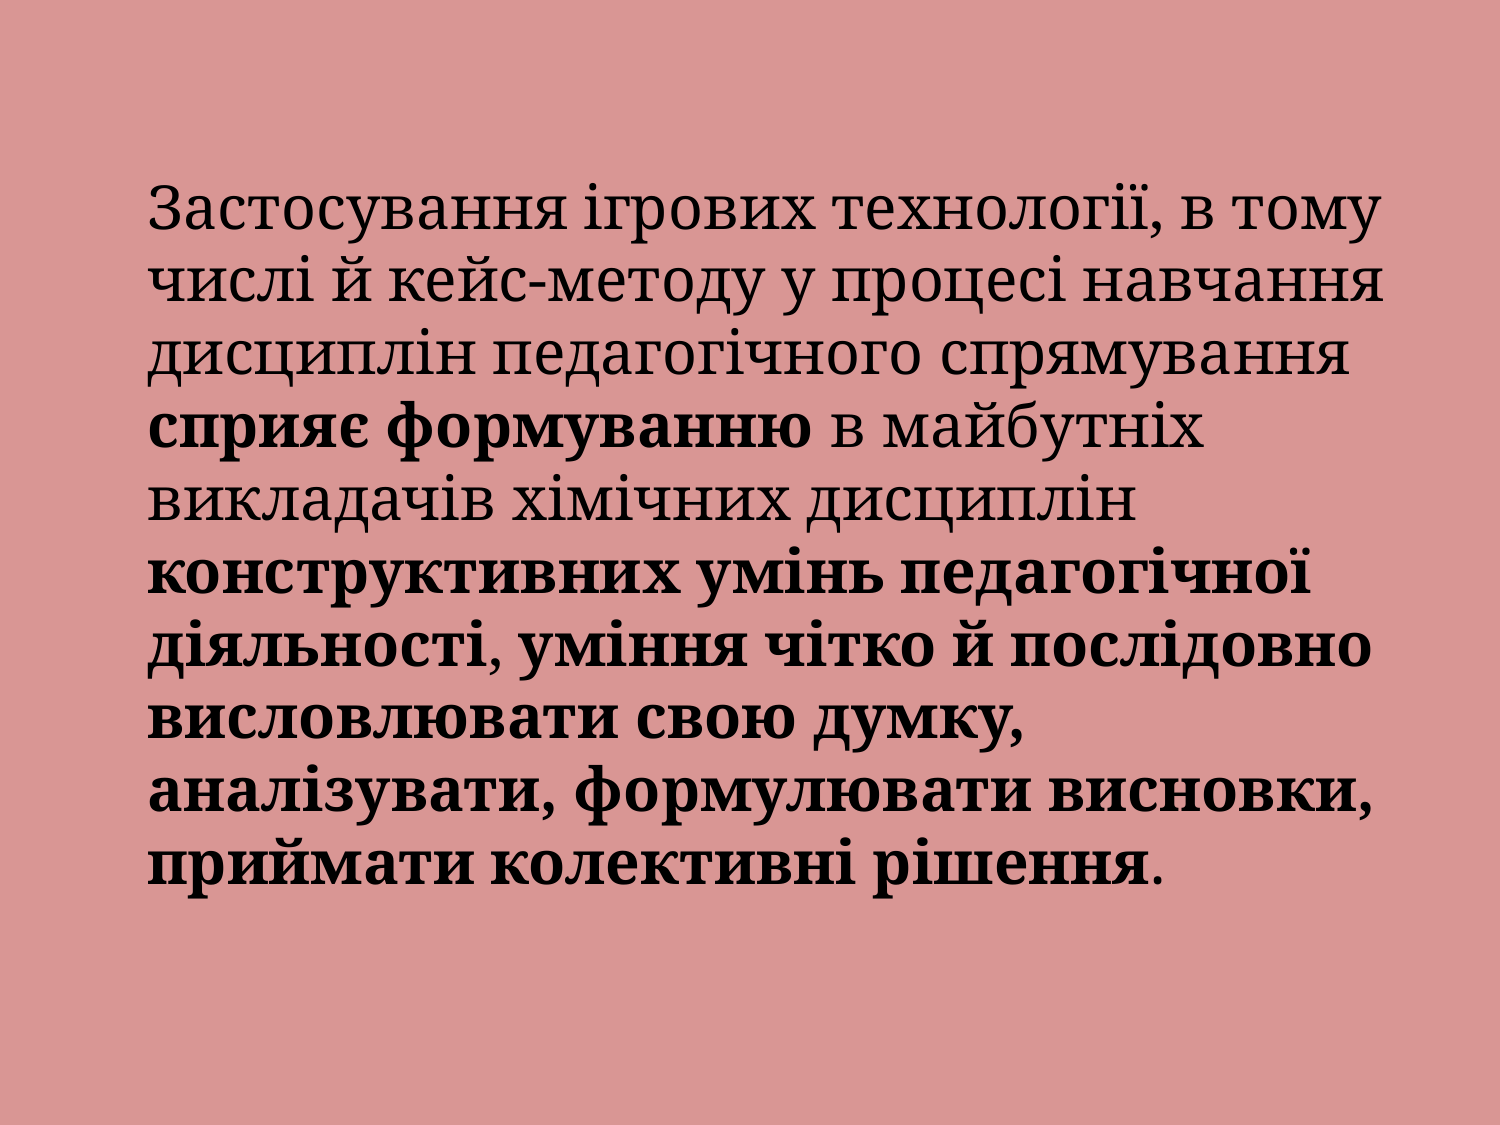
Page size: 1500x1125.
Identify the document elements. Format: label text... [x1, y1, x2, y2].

list Застосування ігрових технології, в тому числі й кейс-методу у процесі навчання дисциплін педагогічного спрямування сприяє формуванню в майбутніх викладачів хімічних дисциплін конструктивних умінь педагогічної діяльності, уміння чітко й послідовно висловлювати свою думку, аналізувати, формулювати висновки, приймати колективні рішення. [76, 160, 1427, 916]
